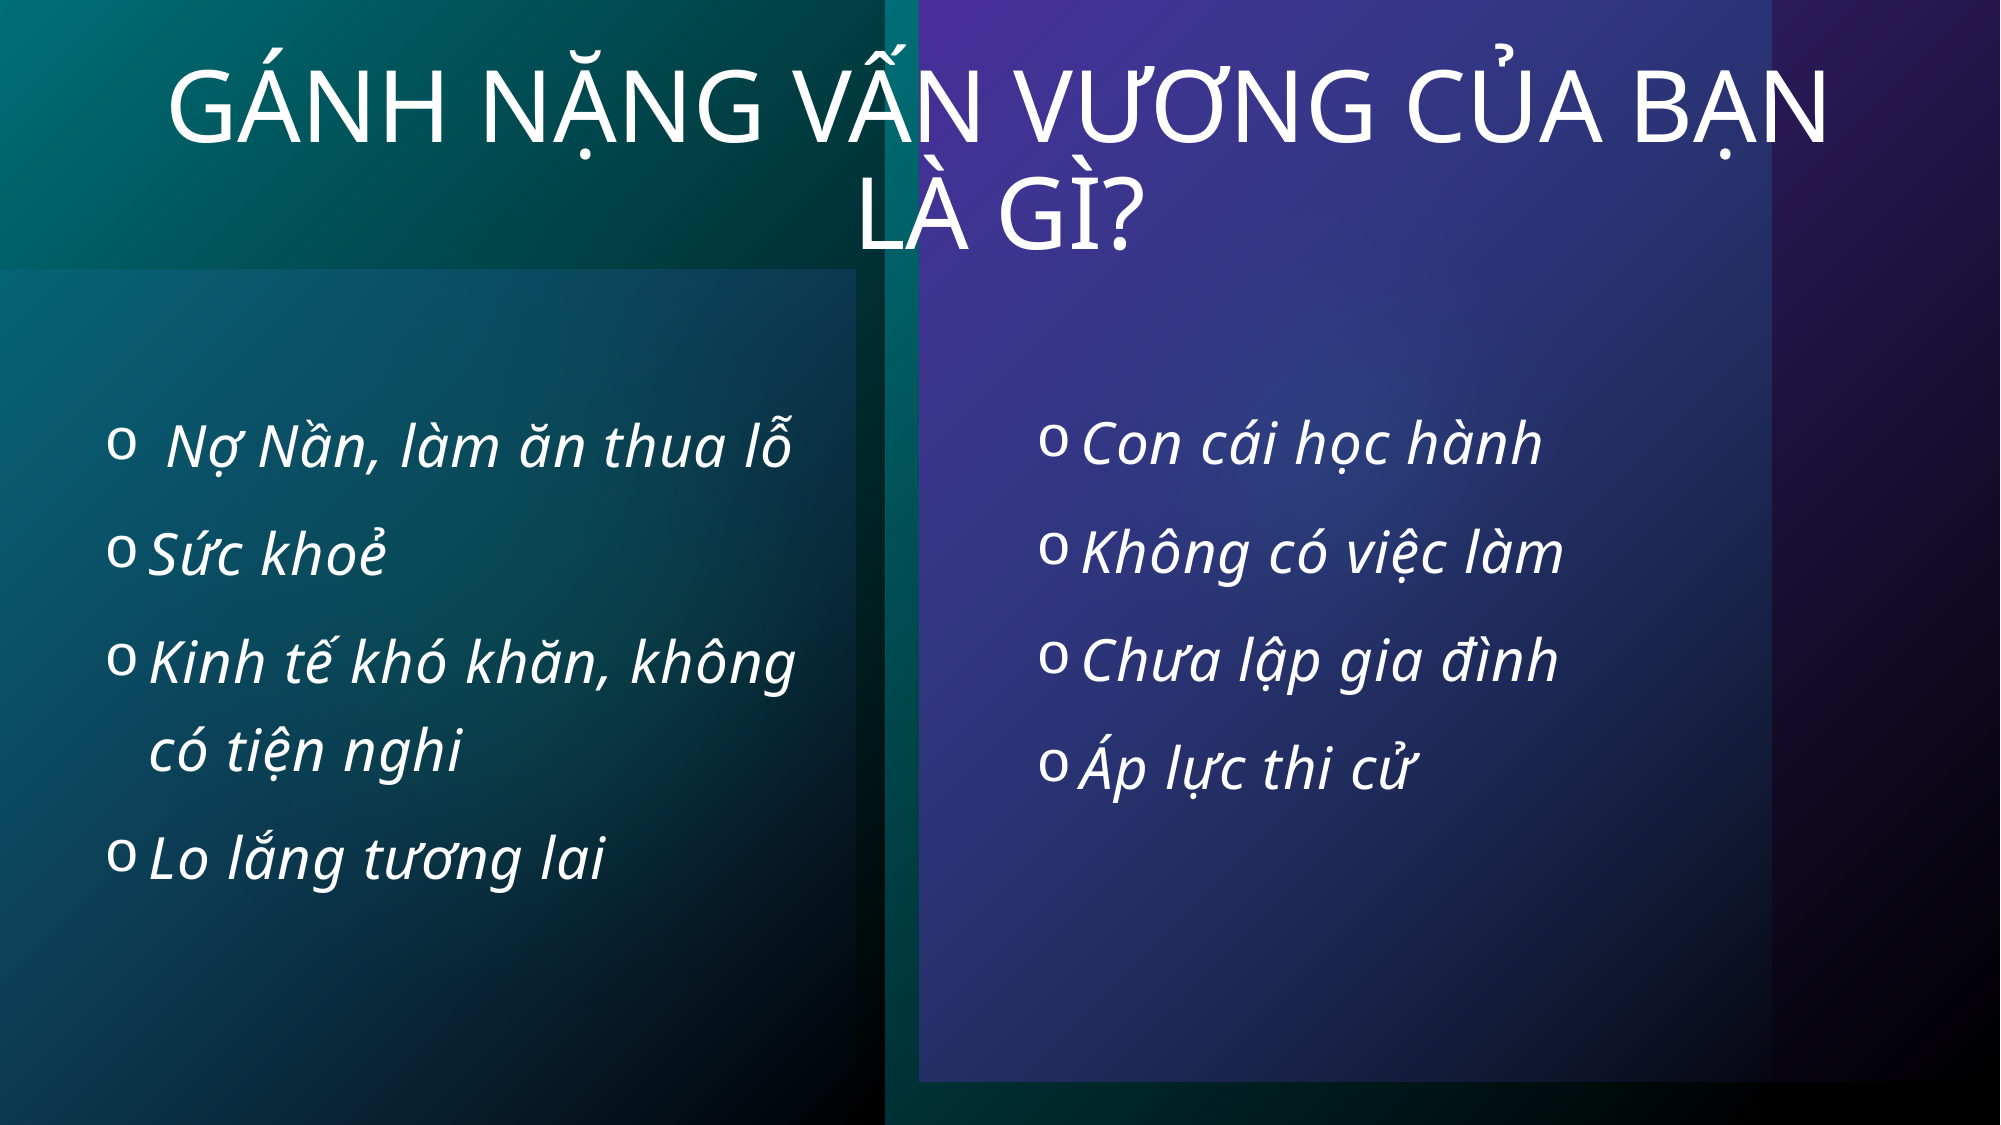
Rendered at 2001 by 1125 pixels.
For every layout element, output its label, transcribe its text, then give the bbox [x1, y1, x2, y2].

text_box Con cái học hành Không có việc làm Chưa lập gia đình Áp lực thi cử [1021, 381, 1911, 1041]
title GÁNH NẶNG VẤN VƯƠNG CỦA BẠN LÀ GÌ? [89, 48, 1911, 346]
list Nợ Nần, làm ăn thua lỗ Sức khoẻ Kinh tế khó khăn, không có tiện nghi Lo lắng tương lai [89, 384, 877, 1005]
